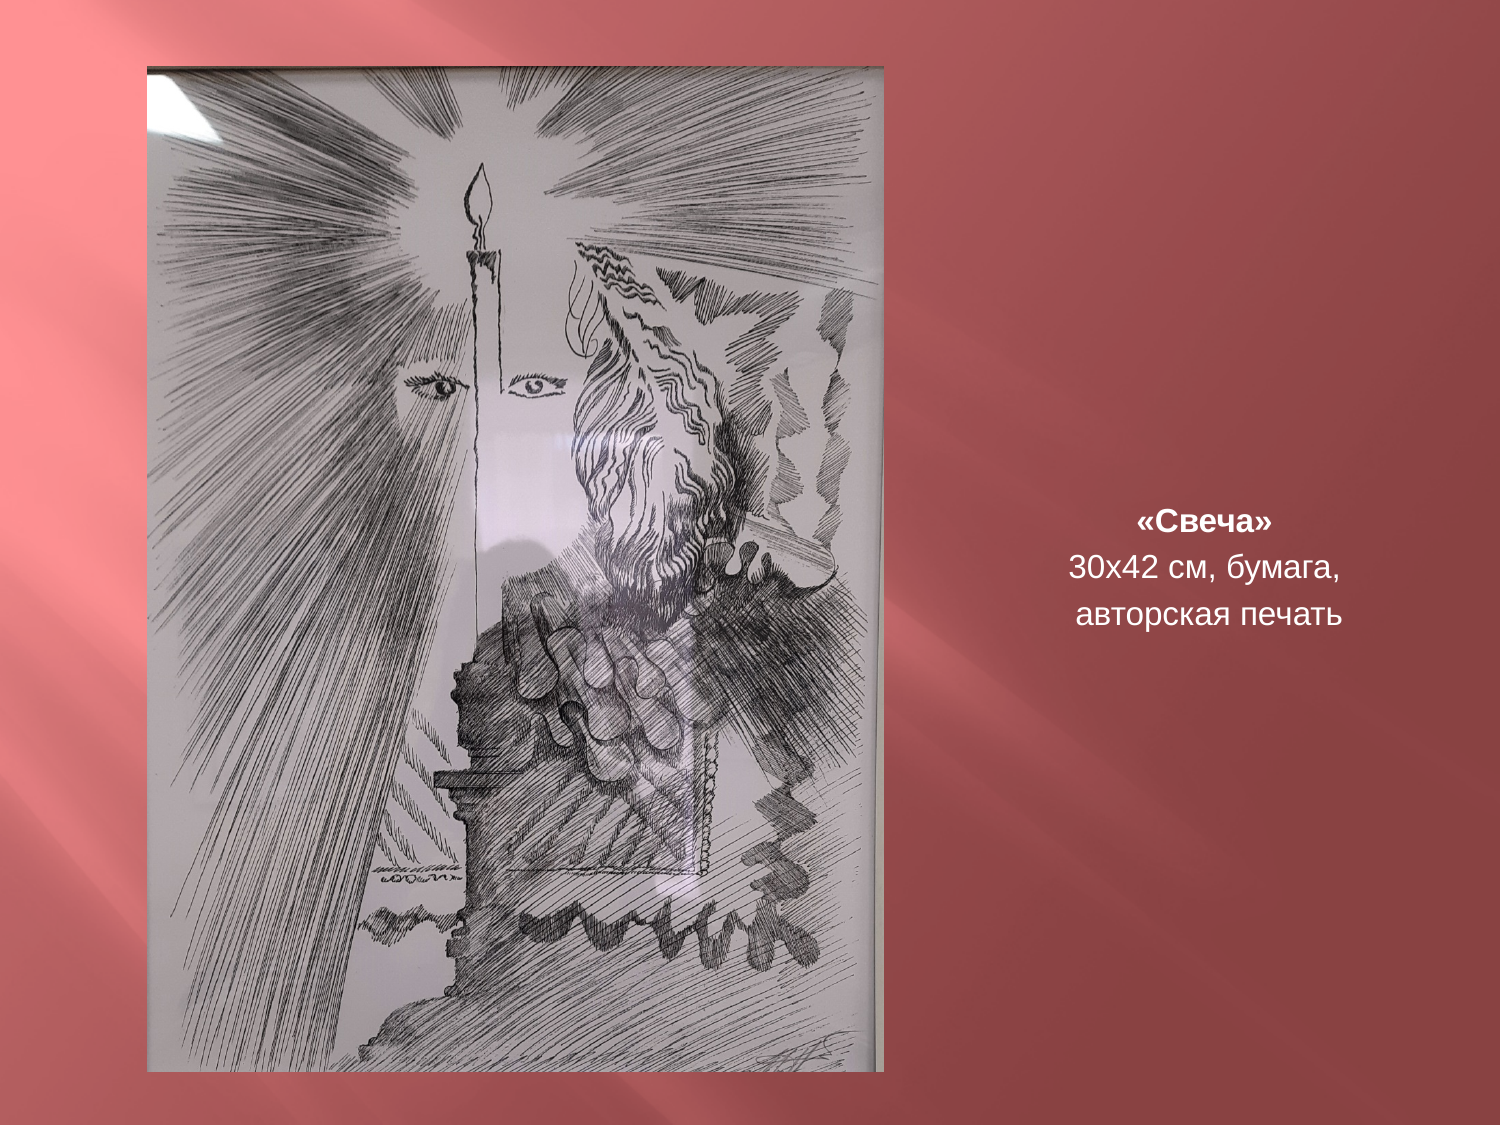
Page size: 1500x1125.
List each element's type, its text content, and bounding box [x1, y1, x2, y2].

list «Свеча» 30х42 см, бумага, авторская печать [938, 491, 1471, 669]
picture [147, 66, 884, 1072]
